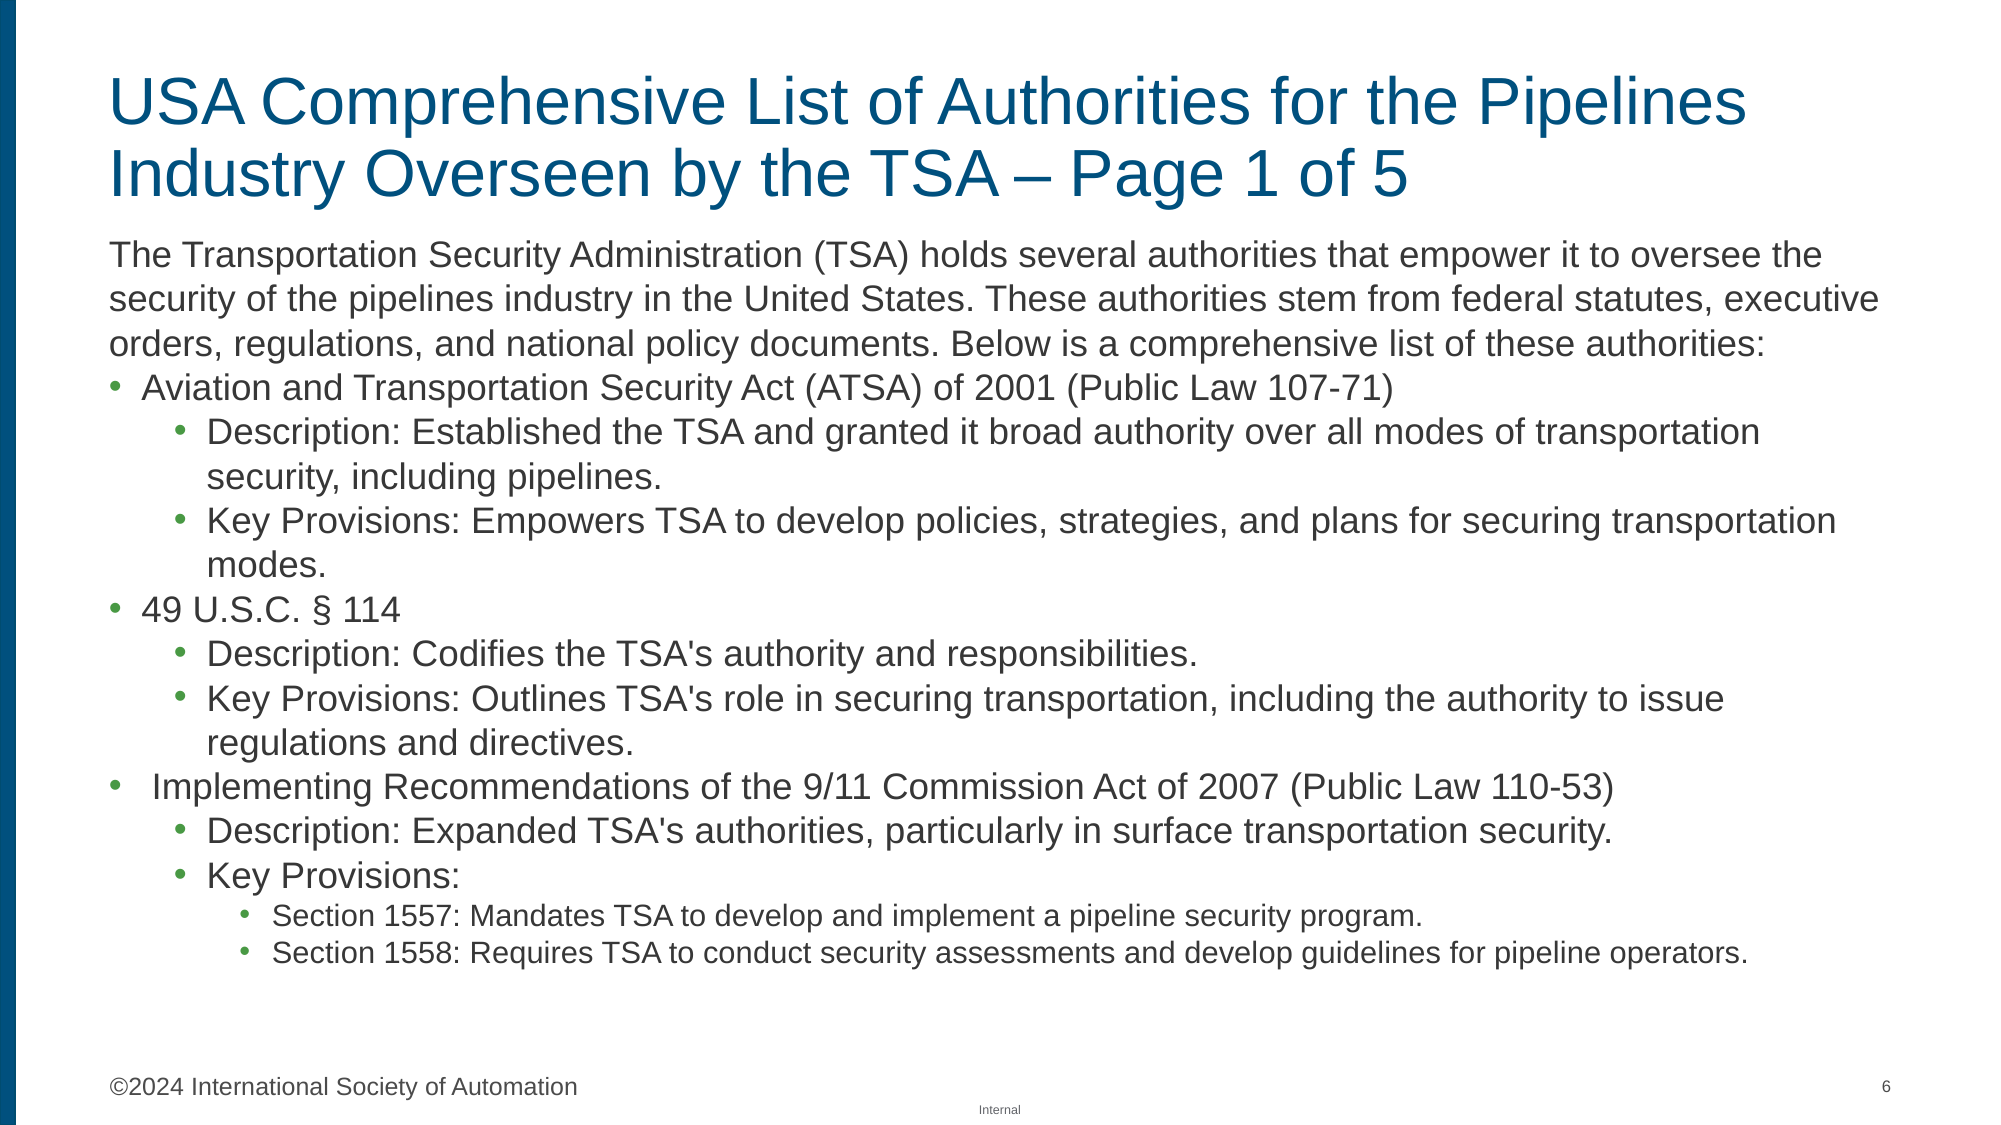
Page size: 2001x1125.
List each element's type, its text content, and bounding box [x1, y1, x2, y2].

list The Transportation Security Administration (TSA) holds several authorities that empower it to oversee the security of the pipelines industry in the United States. These authorities stem from federal statutes, executive orders, regulations, and national policy documents. Below is a comprehensive list of these authorities: Aviation and Transportation Security Act (ATSA) of 2001 (Public Law 107-71) Description: Established the TSA and granted it broad authority over all modes of transportation security, including pipelines. Key Provisions: Empowers TSA to develop policies, strategies, and plans for securing transportation modes. 49 U.S.C. § 114 Description: Codifies the TSA's authority and responsibilities. Key Provisions: Outlines TSA's role in securing transportation, including the authority to issue regulations and directives. Implementing Recommendations of the 9/11 Commission Act of 2007 (Public Law 110-53) Description: Expanded TSA's authorities, particularly in surface transportation security. Key Provisions: Section 1557: Mandates TSA to develop and implement a pipeline security program. Section 1558: Requires TSA to conduct security assessments and develop guidelines for pipeline operators. [93, 222, 1907, 1014]
slide_number 6 [1456, 1071, 1907, 1100]
title USA Comprehensive List of Authorities for the Pipelines Industry Overseen by the TSA – Page 1 of 5 [93, 93, 1819, 184]
